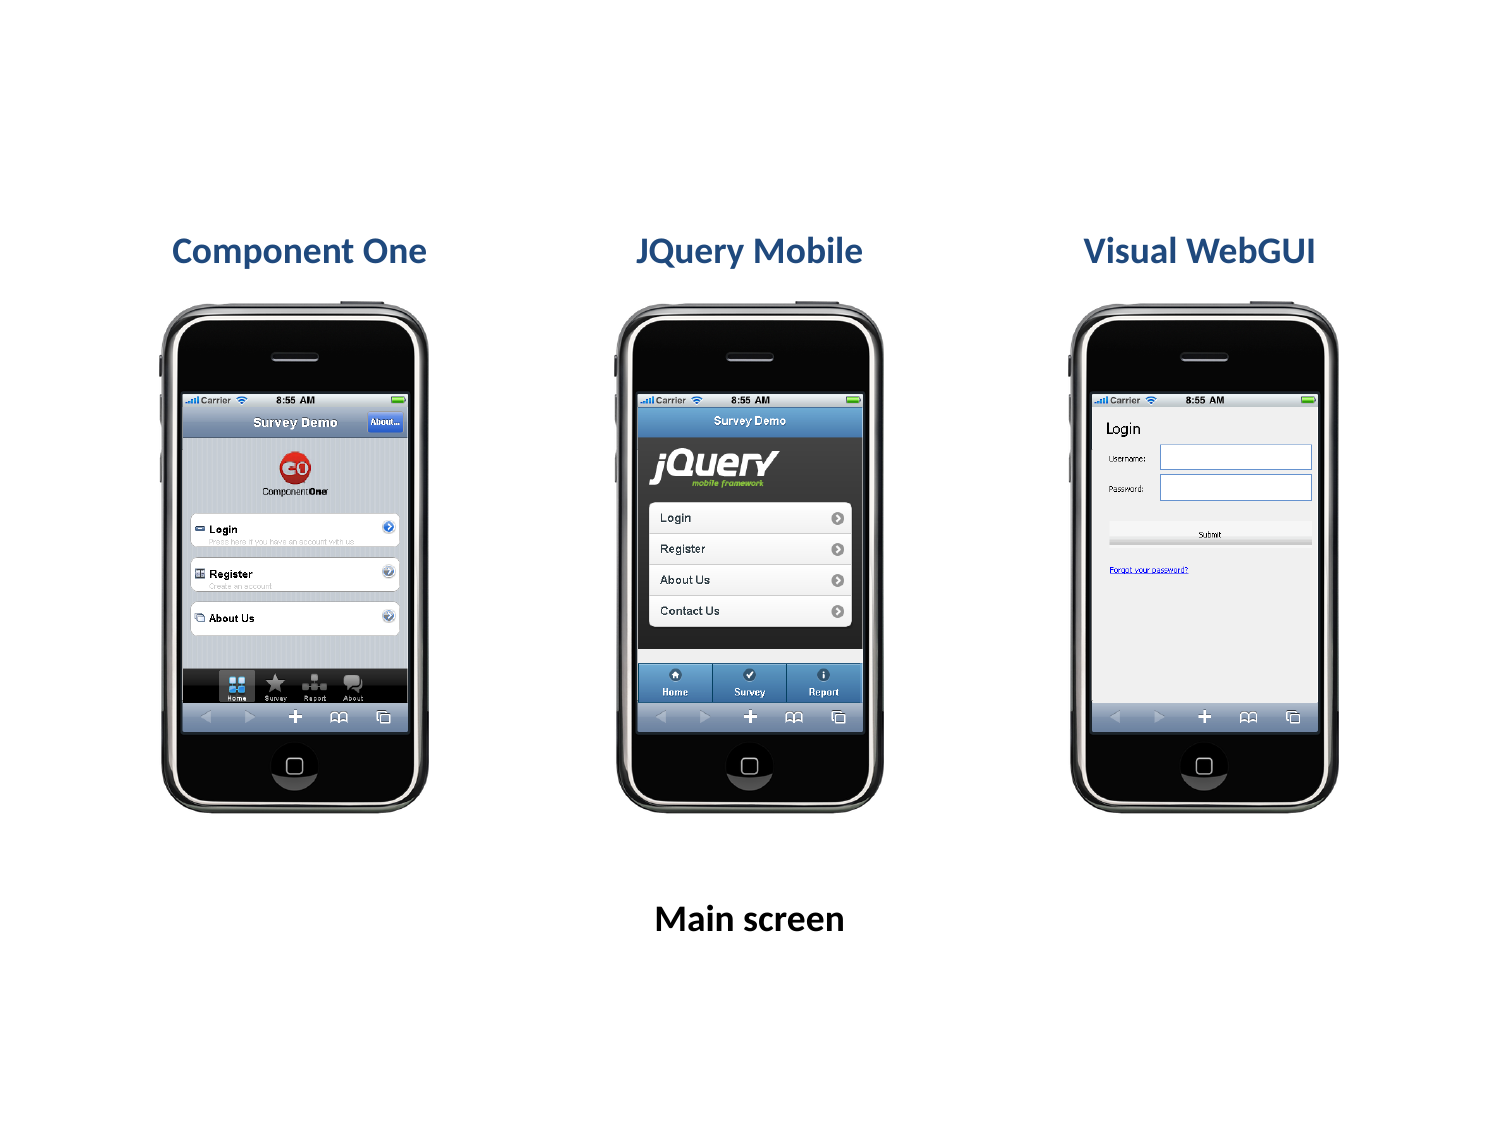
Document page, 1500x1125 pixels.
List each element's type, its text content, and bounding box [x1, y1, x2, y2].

picture [614, 301, 886, 824]
table_header Visual WebGUI [976, 228, 1424, 286]
picture [1068, 301, 1341, 824]
table_header JQuery Mobile [526, 228, 974, 286]
picture [159, 301, 431, 824]
table_header Component One [76, 228, 524, 286]
text_box Main screen [639, 886, 861, 947]
